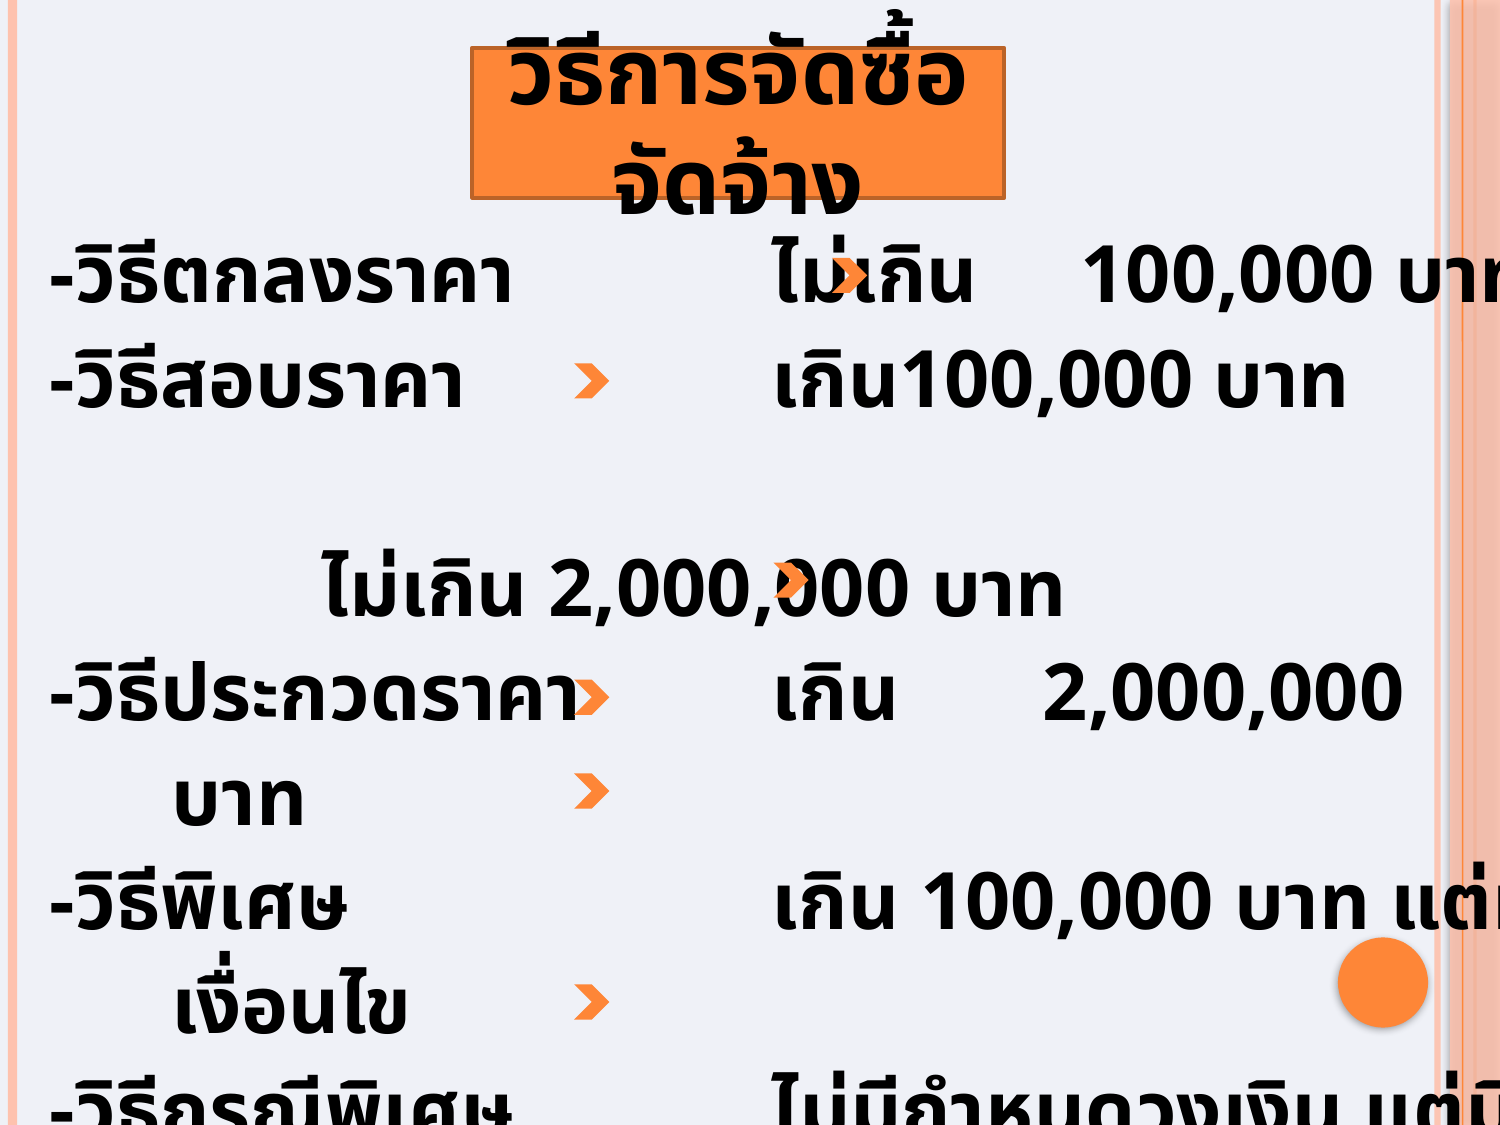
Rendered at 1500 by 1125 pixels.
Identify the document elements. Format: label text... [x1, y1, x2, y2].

text_box [771, 560, 811, 600]
text_box วิธีการจัดซื้อจัดจ้าง [470, 46, 1006, 200]
text_box [830, 255, 870, 296]
text_box [572, 677, 612, 717]
text_box -วิธีตกลงราคา ไม่เกิน 100,000 บาท -วิธีสอบราคา เกิน100,000 บาท ไม่เกิน 2,000,000 บาท -วิธีประกวดราคา เกิน 2,000,000 บาท -วิธีพิเศษ เกิน 100,000 บาท แต่มีเงื่อนไข -วิธีกรณีพิเศษ ไม่มีกำหนดวงเงิน แต่มีเงื่อนไข -วิธีประมูลด้วยระบบอิเล็กทรอนิกส์ (e-Auction) ตามระเบียบฯ พัสดุ ปี 49 [35, 206, 1500, 1125]
text_box [572, 982, 612, 1022]
text_box [572, 361, 612, 401]
text_box [572, 771, 612, 811]
